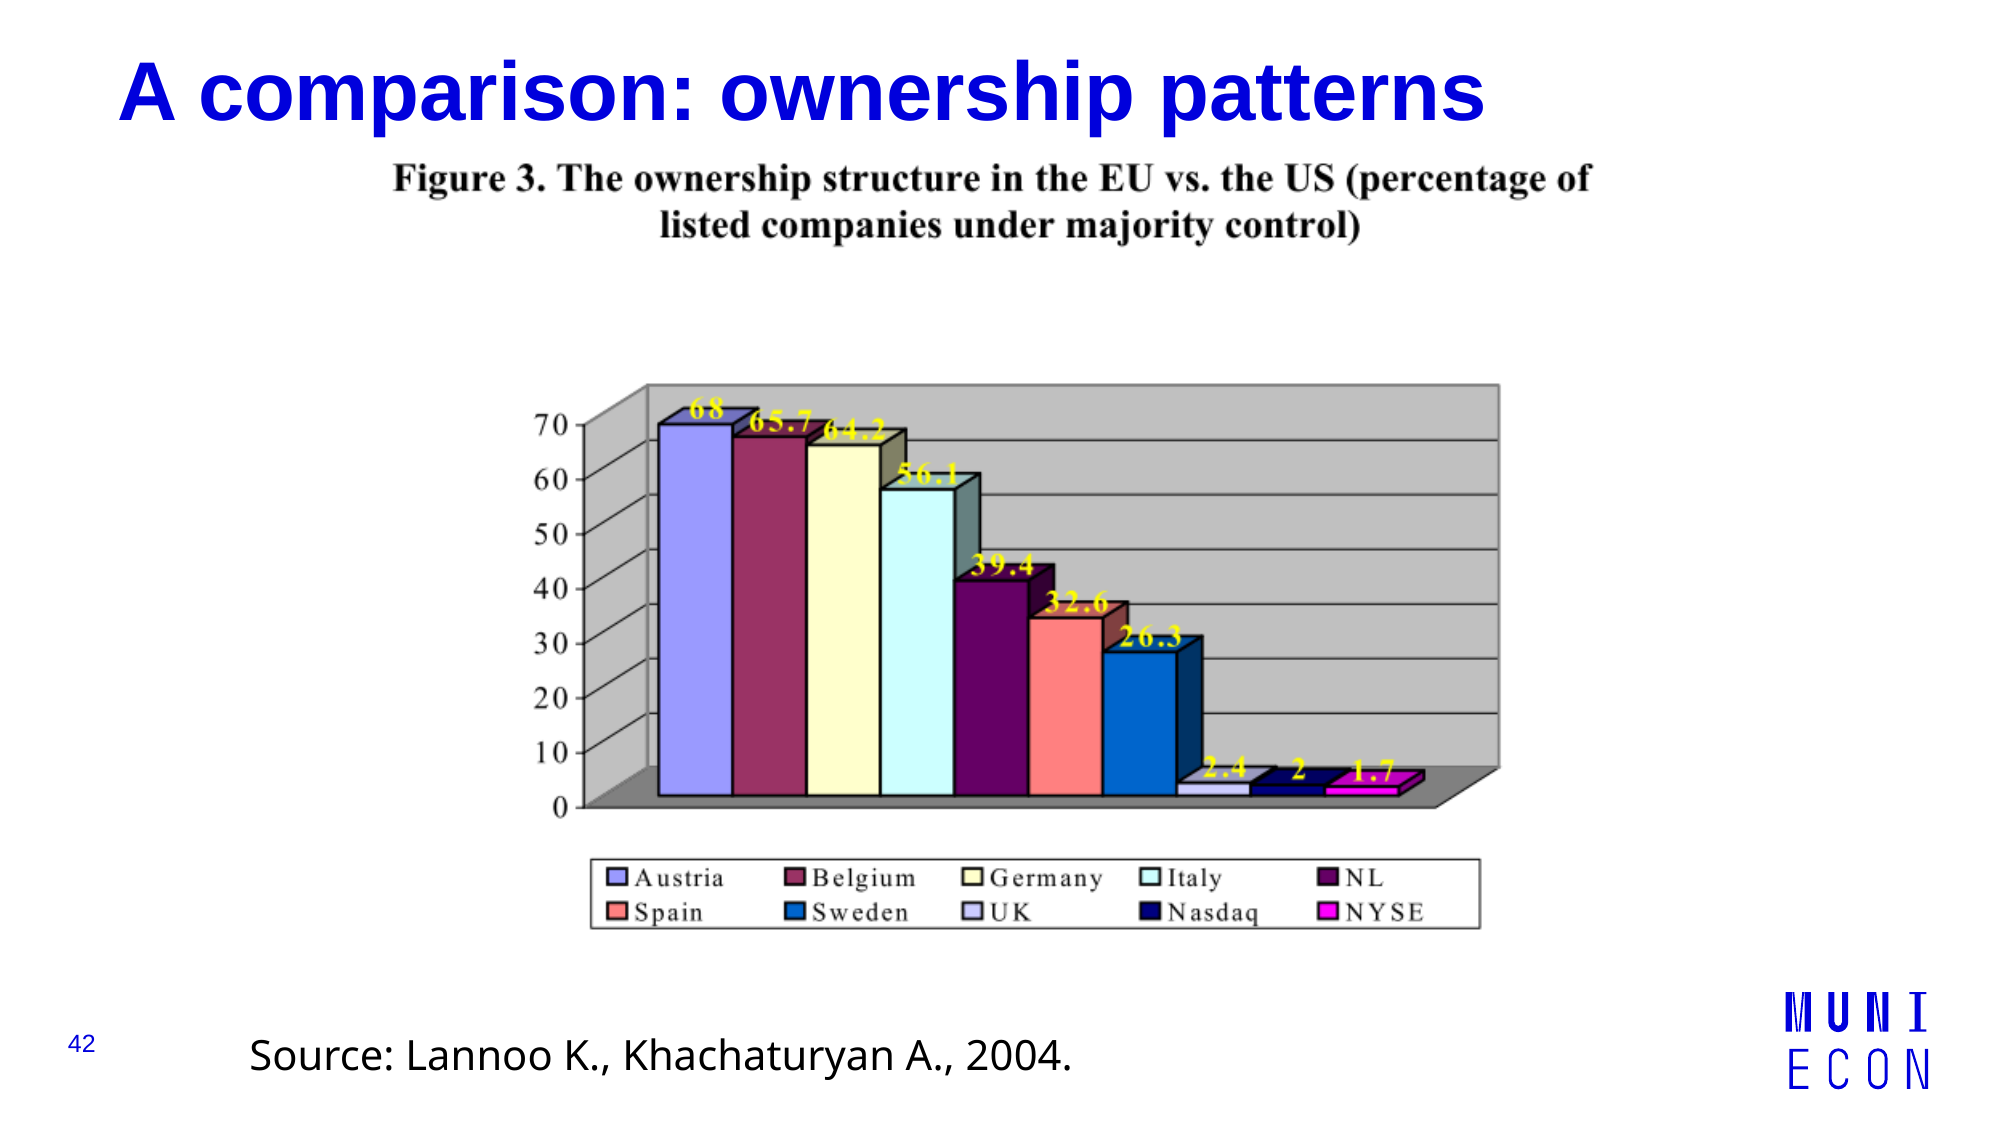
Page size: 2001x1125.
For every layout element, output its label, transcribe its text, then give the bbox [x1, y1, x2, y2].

title A comparison: ownership patterns [117, 54, 1882, 129]
text_box Source: Lannoo K., Khachaturyan A., 2004. [234, 1021, 1766, 1087]
slide_number 42 [67, 1021, 110, 1063]
picture [369, 143, 1631, 957]
